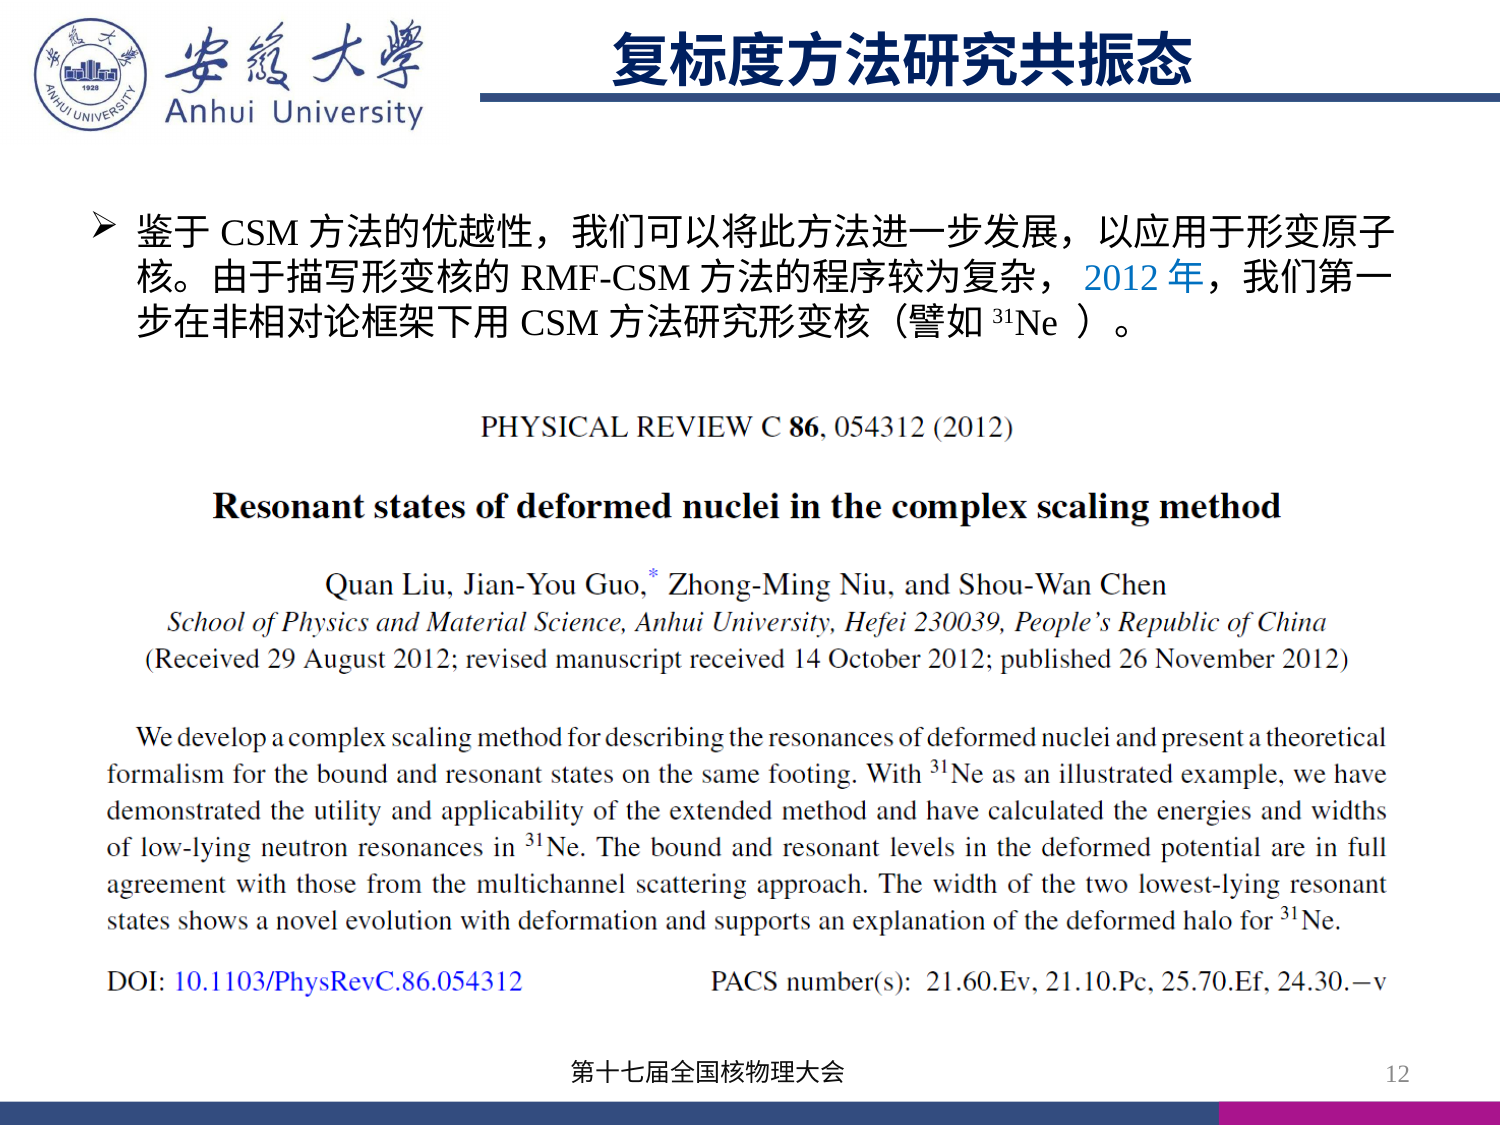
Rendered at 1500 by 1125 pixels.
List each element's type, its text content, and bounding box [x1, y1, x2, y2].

text_box 复标度方法研究共振态 [596, 8, 1365, 101]
picture [0, 2, 450, 145]
text_box 鉴于CSM方法的优越性，我们可以将此方法进一步发展，以应用于形变原子核。由于描写形变核的RMF-CSM方法的程序较为复杂，2012年，我们第一步在非相对论框架下用CSM方法研究形变核（譬如31Ne ）。 [74, 200, 1425, 378]
footer 第十七届全国核物理大会 [465, 1041, 951, 1102]
slide_number 12 [1074, 1042, 1425, 1103]
picture [92, 395, 1402, 1015]
